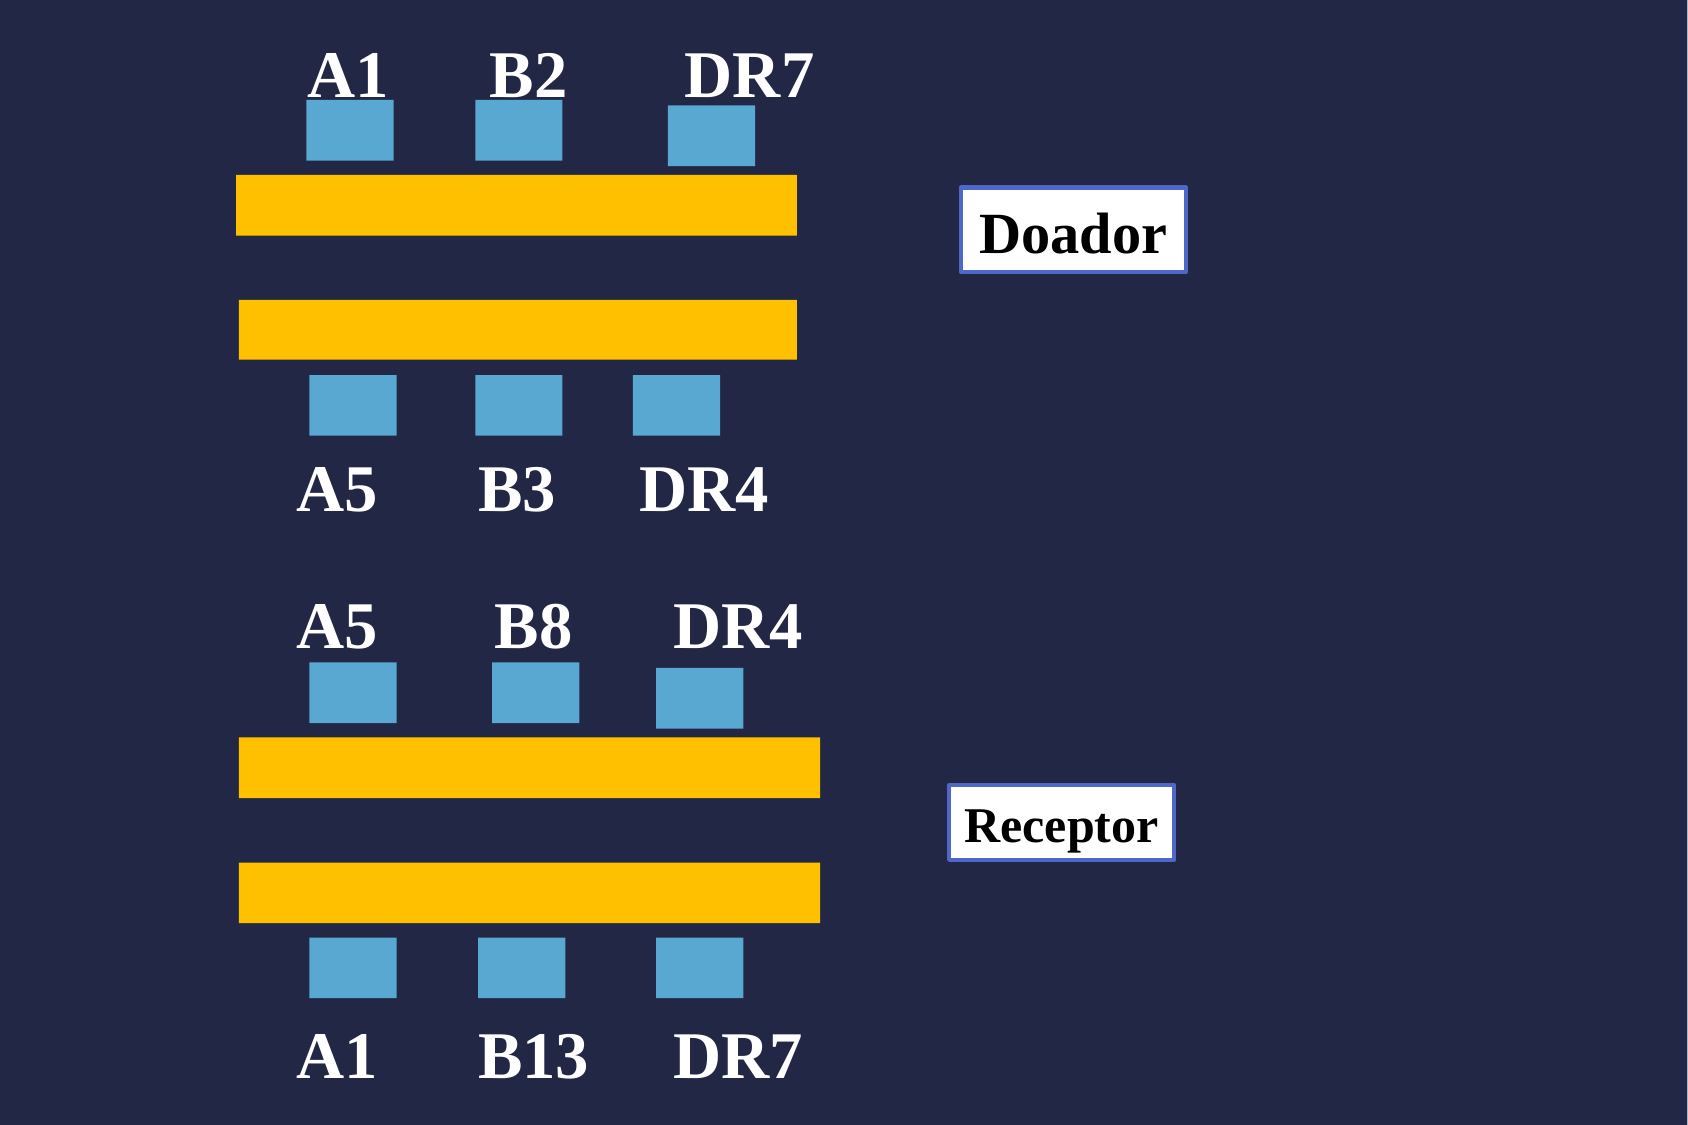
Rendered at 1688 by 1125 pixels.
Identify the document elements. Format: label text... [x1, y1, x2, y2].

text_box A5 B3 DR4 [281, 437, 1069, 533]
text_box [309, 937, 397, 999]
text_box [309, 375, 397, 436]
text_box Receptor [947, 783, 1176, 862]
text_box [238, 862, 821, 924]
text_box [238, 299, 797, 360]
text_box A1 B2 DR7 [292, 23, 844, 119]
text_box [309, 662, 397, 724]
text_box [492, 662, 580, 724]
text_box [236, 174, 797, 236]
text_box [306, 99, 394, 161]
text_box [656, 667, 744, 729]
text_box [632, 375, 721, 436]
text_box [656, 937, 744, 999]
text_box [475, 99, 563, 161]
text_box [667, 105, 756, 167]
text_box [238, 737, 821, 799]
text_box [475, 375, 563, 436]
text_box A5 B8 DR4 [281, 574, 1069, 670]
text_box Doador [959, 185, 1188, 274]
text_box A1 B13 DR7 [281, 1004, 1069, 1100]
text_box [478, 937, 566, 999]
